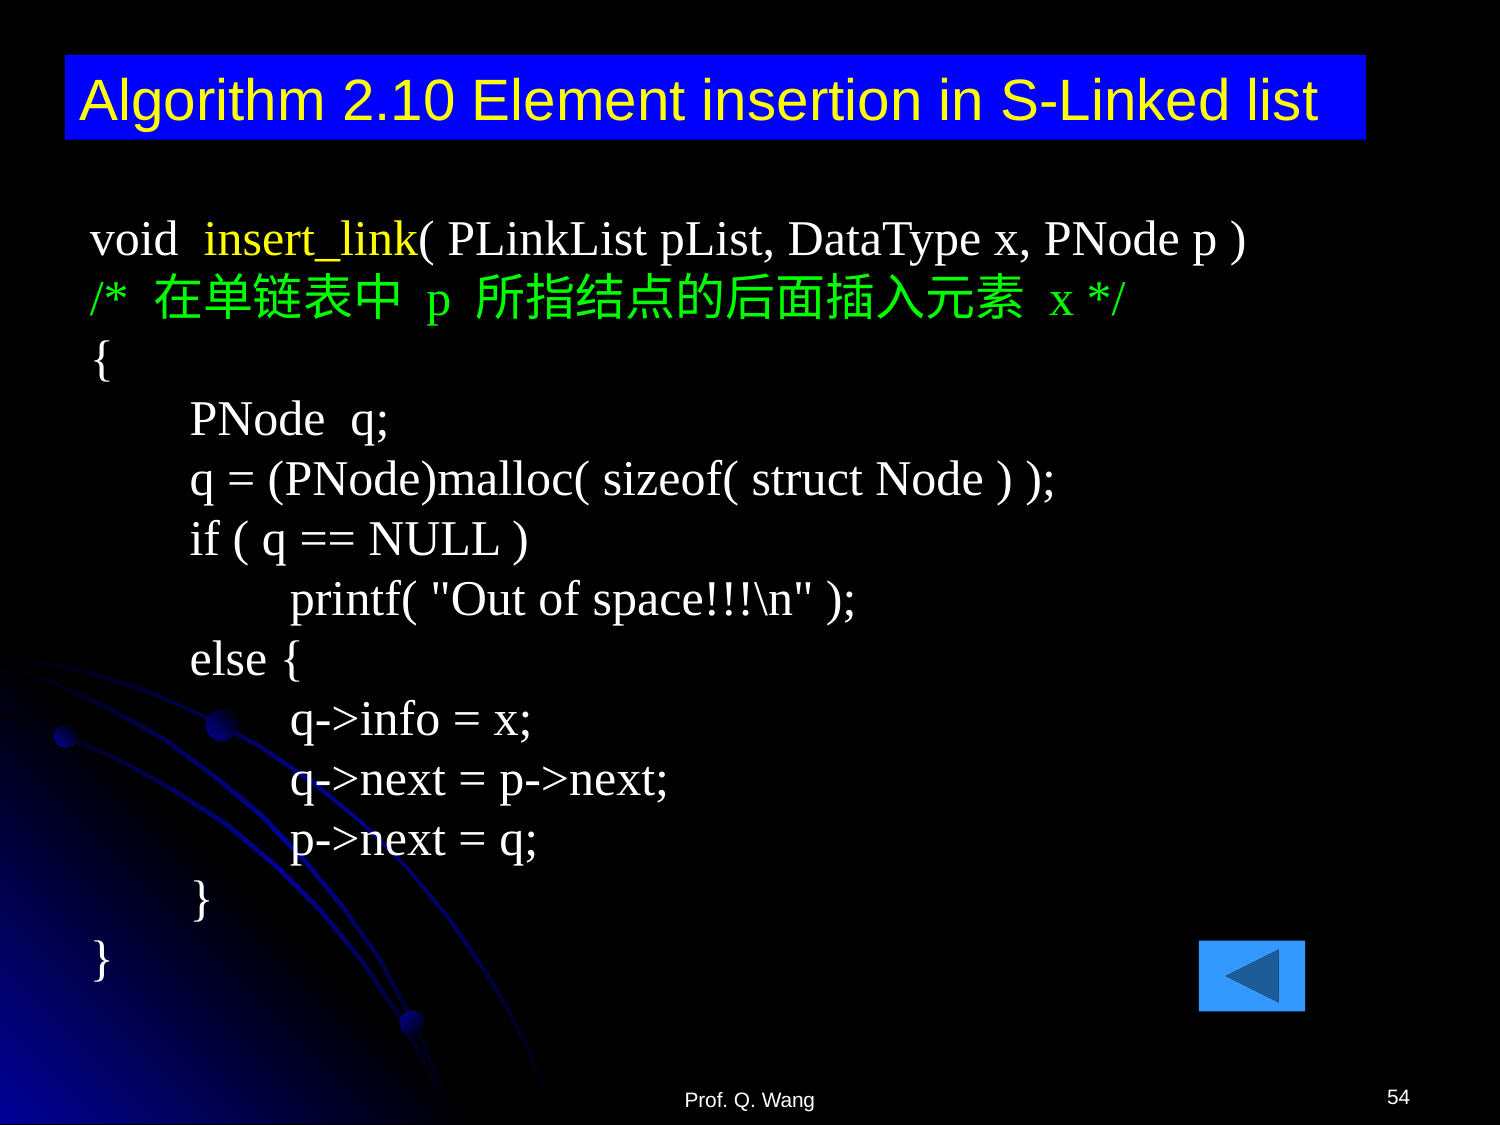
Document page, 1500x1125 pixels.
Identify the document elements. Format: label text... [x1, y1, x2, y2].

slide_number 54 [1074, 1051, 1425, 1125]
footer Prof. Q. Wang [512, 1054, 988, 1125]
text_box Algorithm 2.10 Element insertion in S-Linked list [64, 54, 1366, 140]
text_box void insert_link( PLinkList pList, DataType x, PNode p ) /* 在单链表中 p 所指结点的后面插入元素 x */ { PNode q; q = (PNode)malloc( sizeof( struct Node ) ); if ( q == NULL ) printf( "Out of space!!!\n" ); else { q->info = x; q->next = p->next; p->next = q; } } [74, 198, 1423, 993]
text_box [1198, 940, 1306, 1012]
